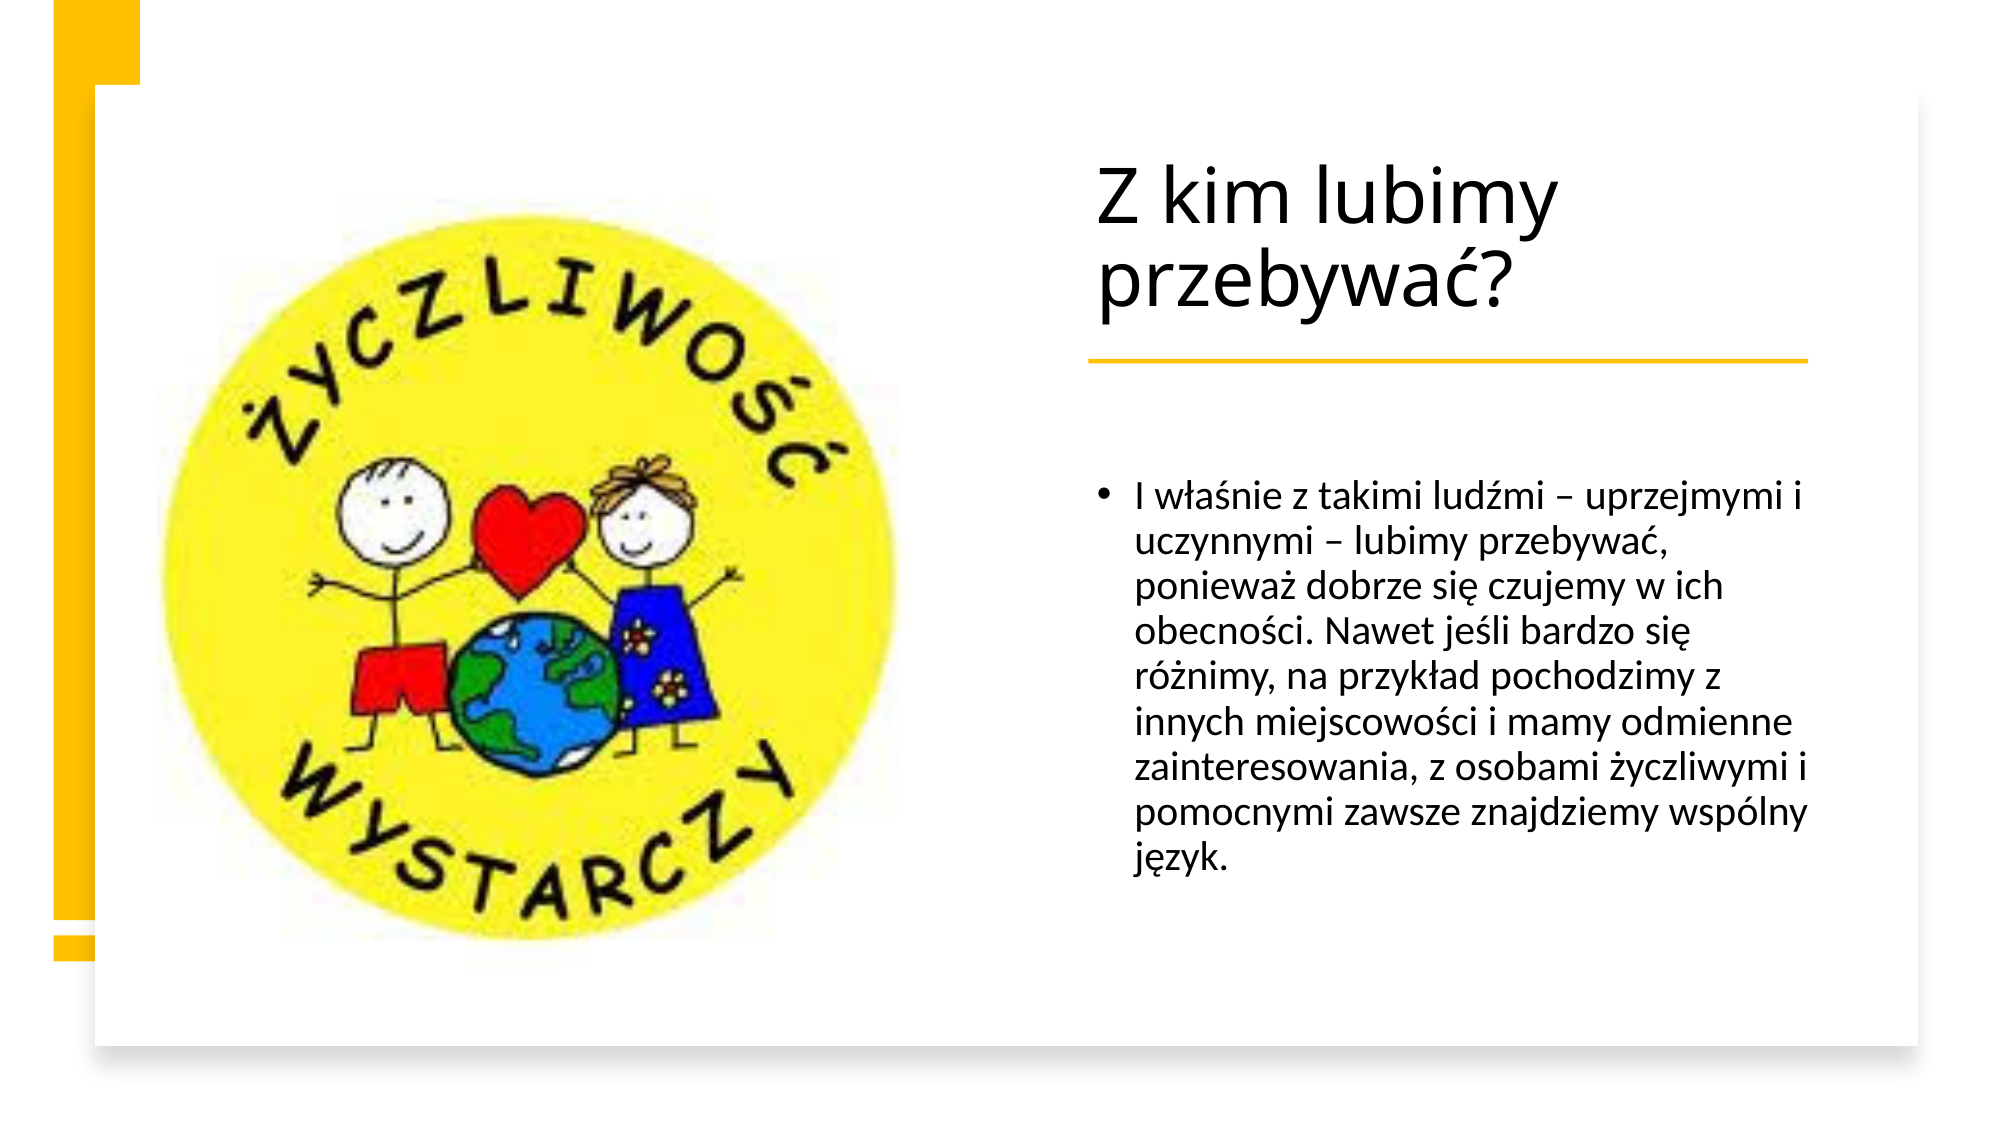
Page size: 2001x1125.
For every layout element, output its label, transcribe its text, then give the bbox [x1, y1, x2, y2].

list I właśnie z takimi ludźmi – uprzejmymi i uczynnymi – lubimy przebywać, ponieważ dobrze się czujemy w ich obecności. Nawet jeśli bardzo się różnimy, na przykład pochodzimy z innych miejscowości i mamy odmienne zainteresowania, z osobami życzliwymi i pomocnymi zawsze znajdziemy wspólny język. [1081, 411, 1855, 1008]
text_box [0, 437, 149, 524]
text_box [1087, 358, 1809, 364]
text_box [0, 0, 2000, 1125]
text_box [94, 84, 1919, 1047]
picture [149, 138, 959, 1007]
title Z kim lubimy przebywać? [1081, 139, 1855, 331]
